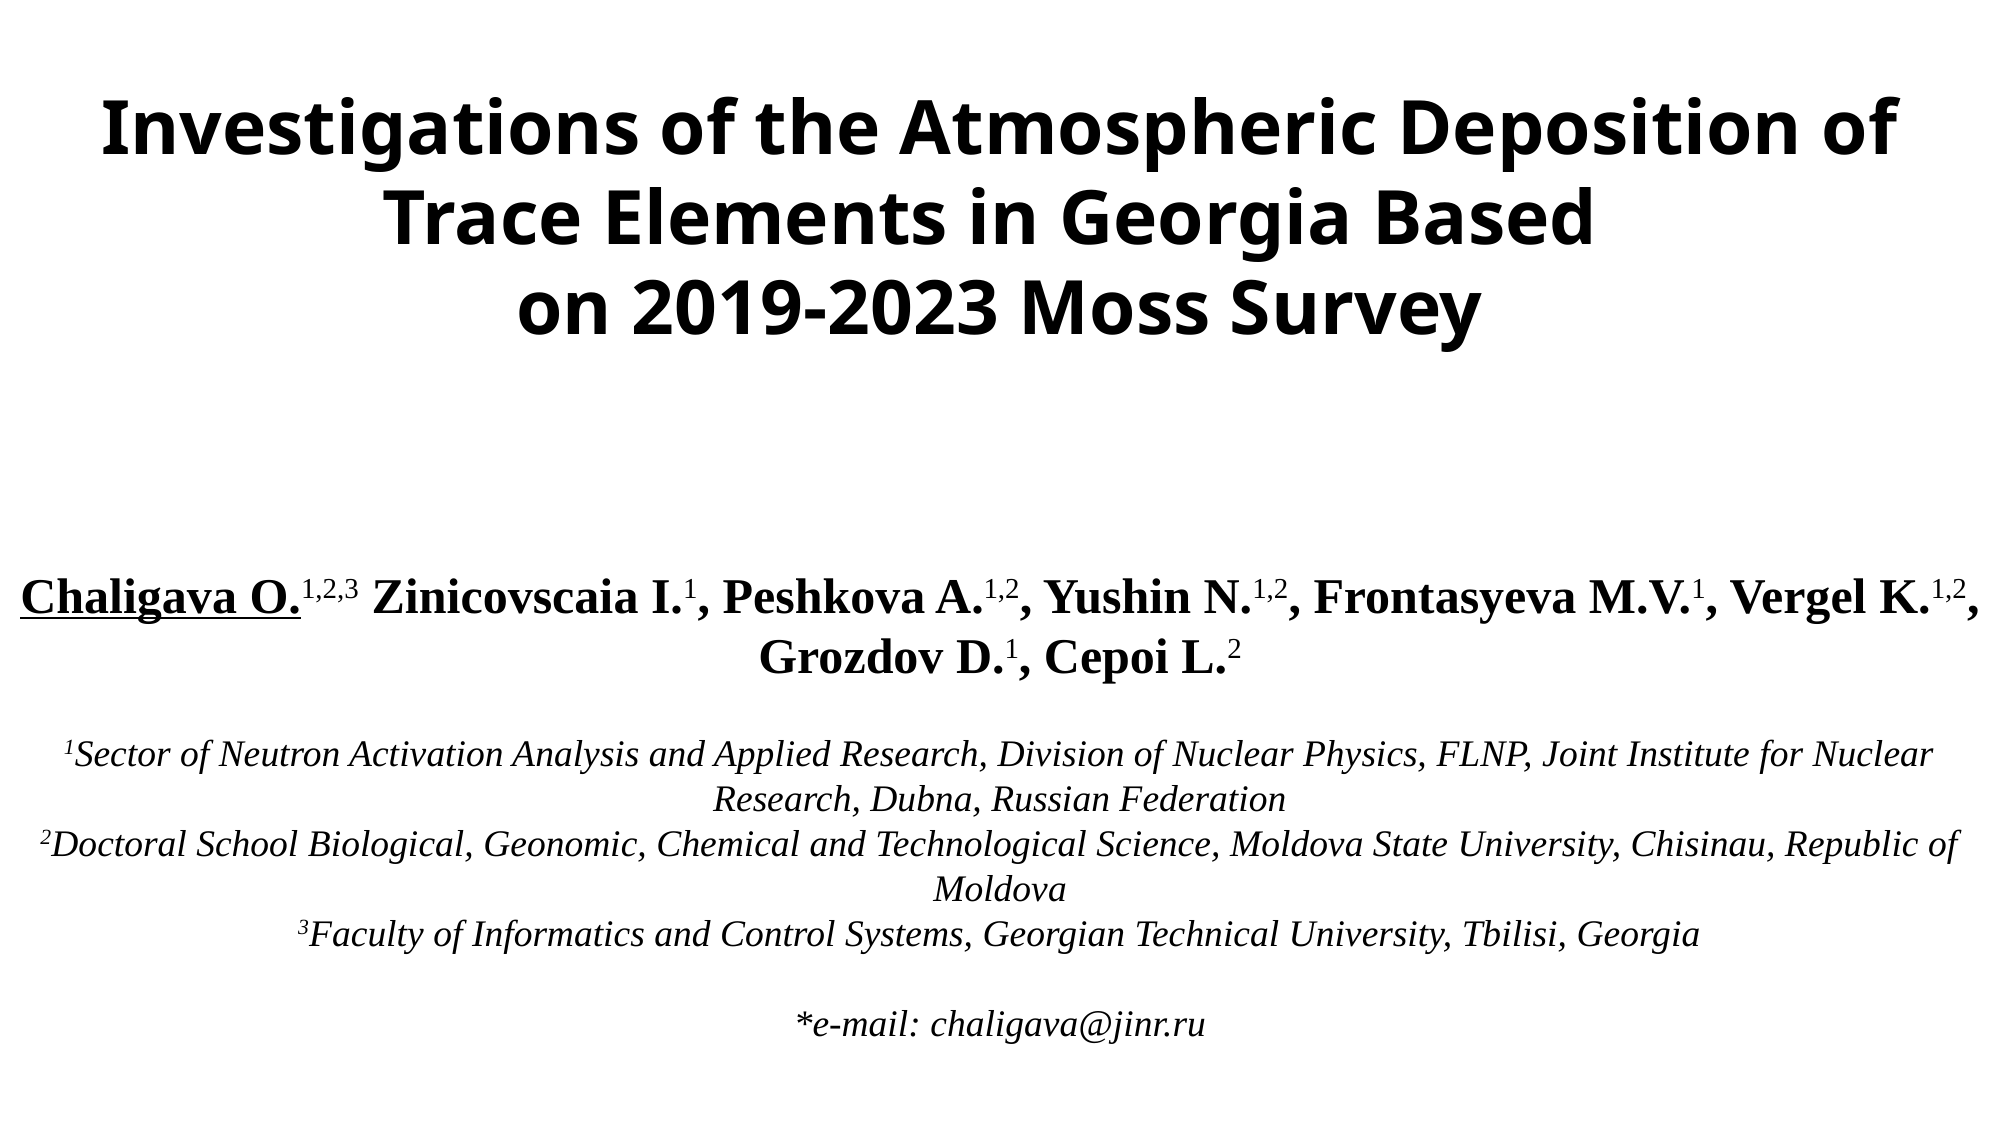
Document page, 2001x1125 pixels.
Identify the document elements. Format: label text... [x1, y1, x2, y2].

text_box Chaligava O.1,2,3 Zinicovscaia I.1, Peshkova A.1,2, Yushin N.1,2, Frontasyeva M.V.1, Vergel K.1,2, Grozdov D.1, Cepoi L.2 1Sector of Neutron Activation Analysis and Applied Research, Division of Nuclear Physics, FLNP, Joint Institute for Nuclear Research, Dubna, Russian Federation 2Doctoral School Biological, Geonomic, Chemical and Technological Science, Moldova State University, Chisinau, Republic of Moldova 3Faculty of Informatics and Control Systems, Georgian Technical University, Tbilisi, Georgia *e-mail: chaligava@jinr.ru [0, 556, 2000, 1051]
text_box Investigations of the Atmospheric Deposition of Trace Elements in Georgia Based on 2019-2023 Moss Survey [62, 68, 1938, 357]
